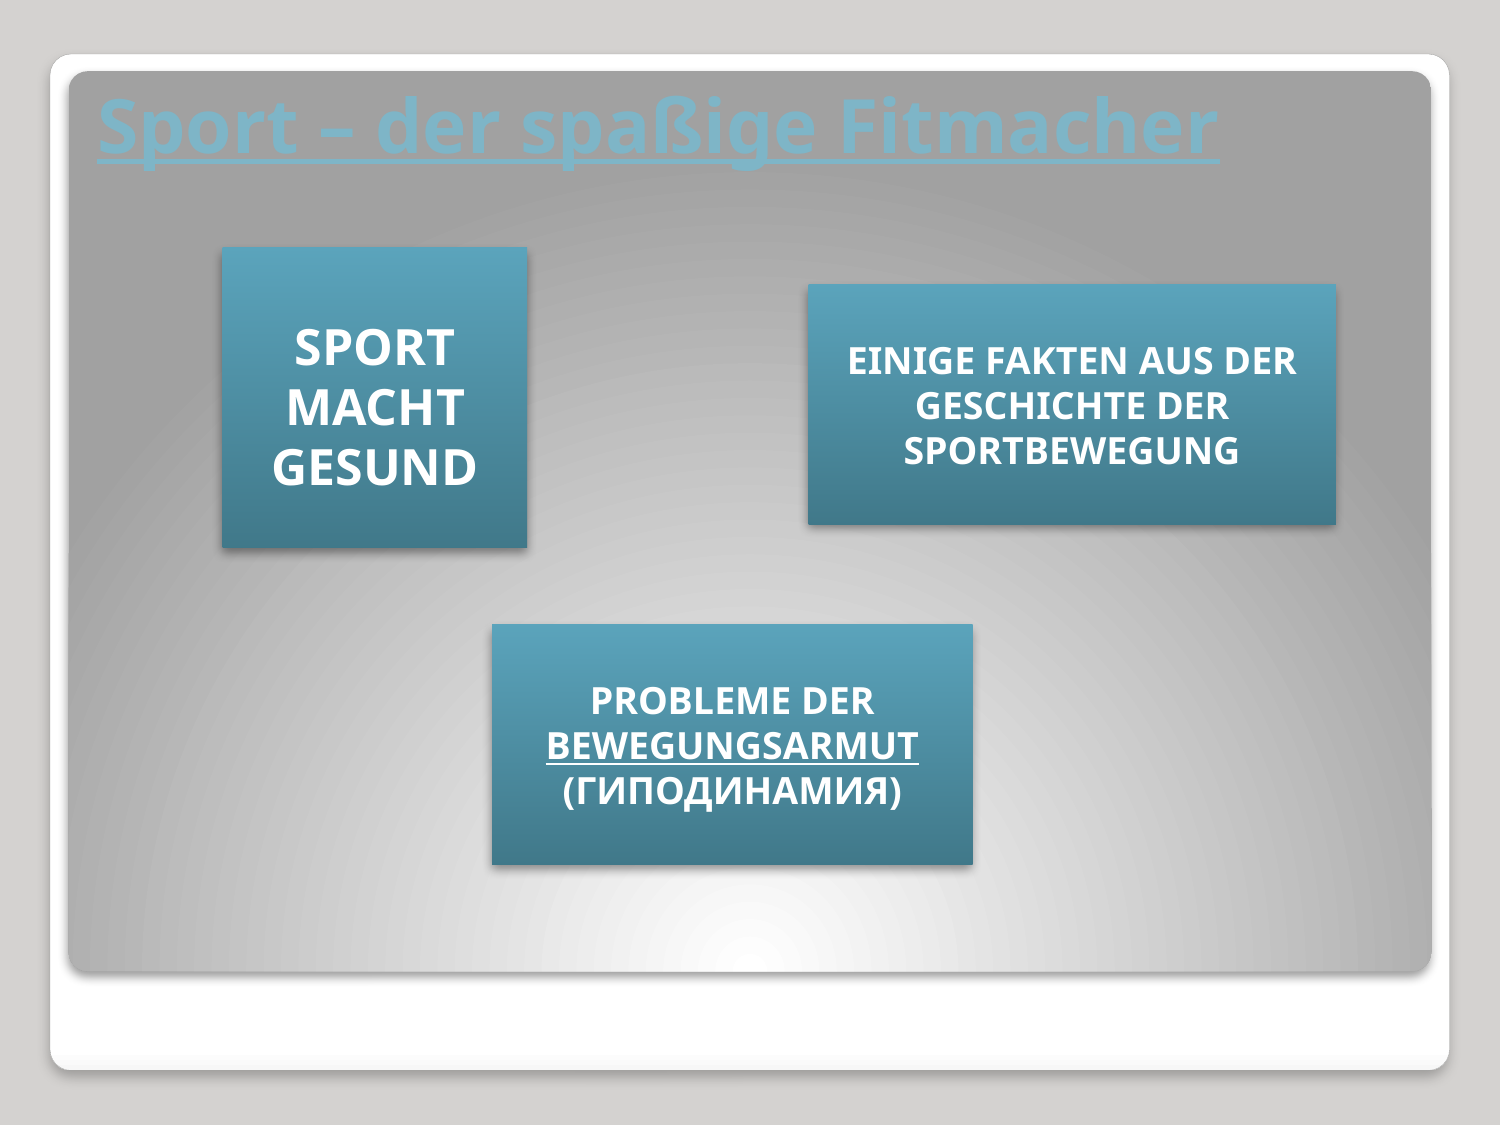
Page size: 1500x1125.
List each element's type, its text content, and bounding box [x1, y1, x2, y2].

text_box EINIGE FAKTEN AUS DER GESCHICHTE DER SPORTBEWEGUNG [808, 284, 1336, 525]
text_box PROBLEME DER BEWEGUNGSARMUT (ГИПОДИНАМИЯ) [492, 624, 973, 865]
text_box SPORT MACHT GESUND [222, 247, 528, 548]
title Sport – der spaßige Fitmacher [82, 3, 1425, 176]
